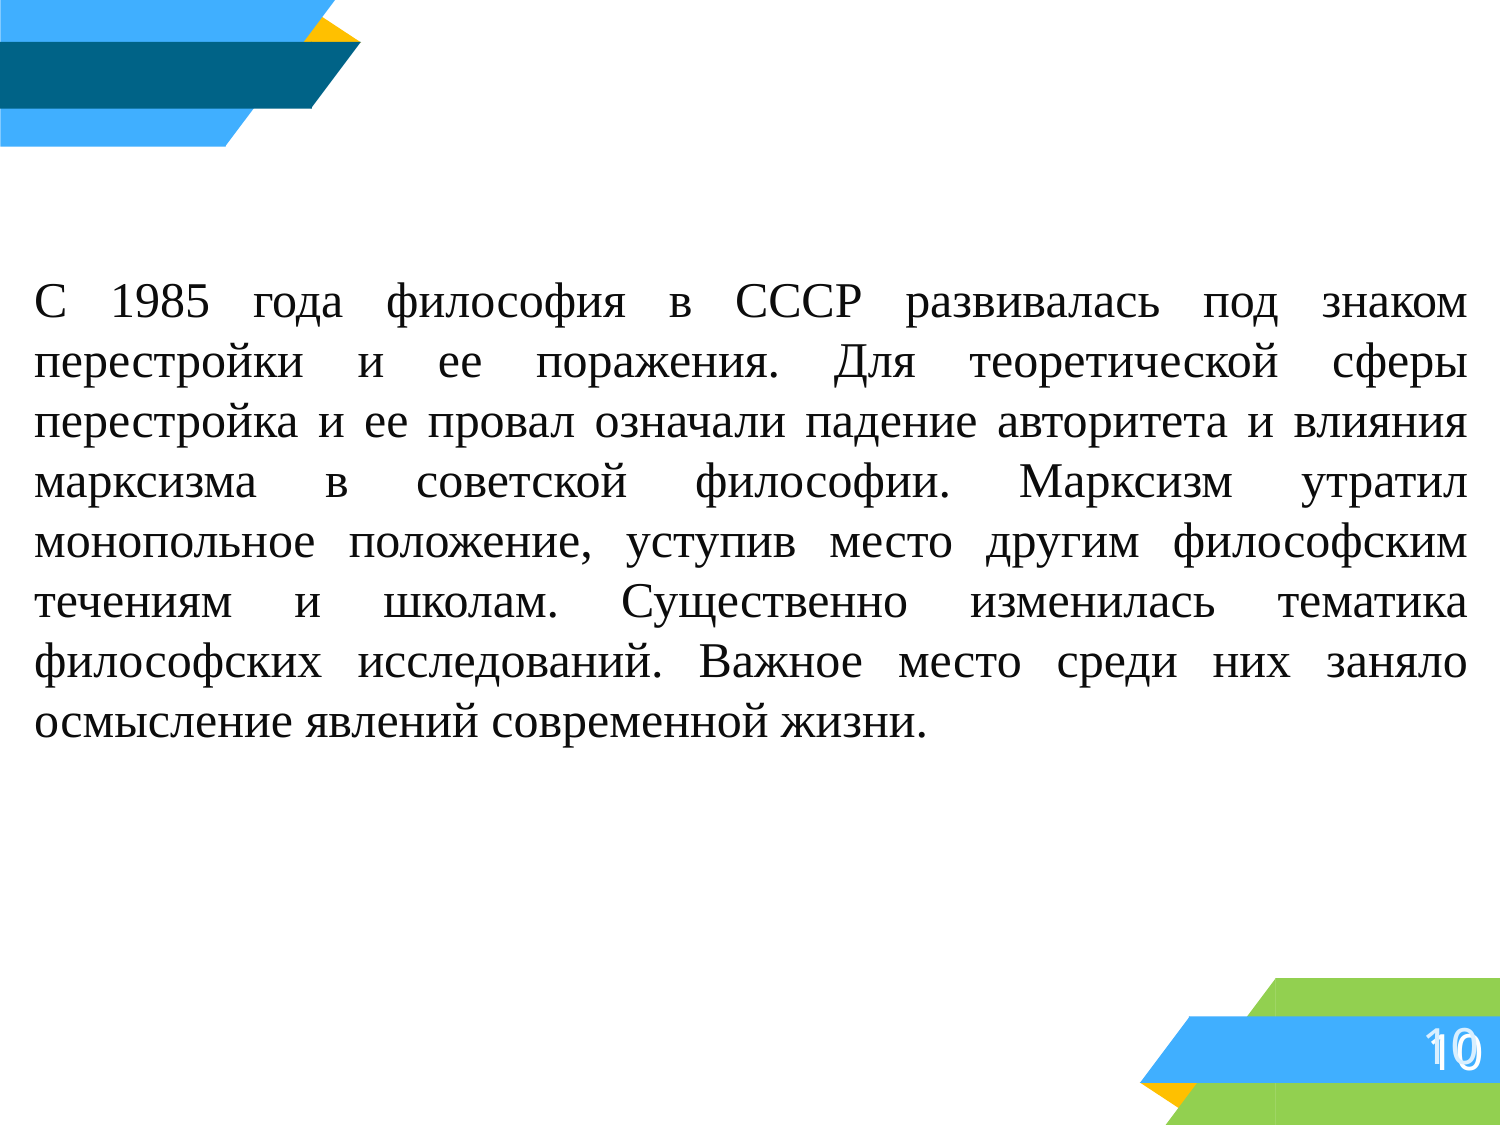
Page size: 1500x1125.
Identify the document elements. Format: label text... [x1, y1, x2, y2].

text_box 10 [1335, 1012, 1499, 1088]
slide_number 10 [1249, 1014, 1494, 1084]
list С 1985 года философия в СССР развивалась под знаком перестройки и ее поражения. Для теоретической сферы перестройка и ее провал означали падение авторитета и влияния марксизма в советской философии. Марксизм утратил монопольное положение, уступив место другим философским течениям и школам. Существенно изменилась тематика философских исследований. Важное место среди них заняло осмысление явлений современной жизни. [19, 259, 1484, 843]
